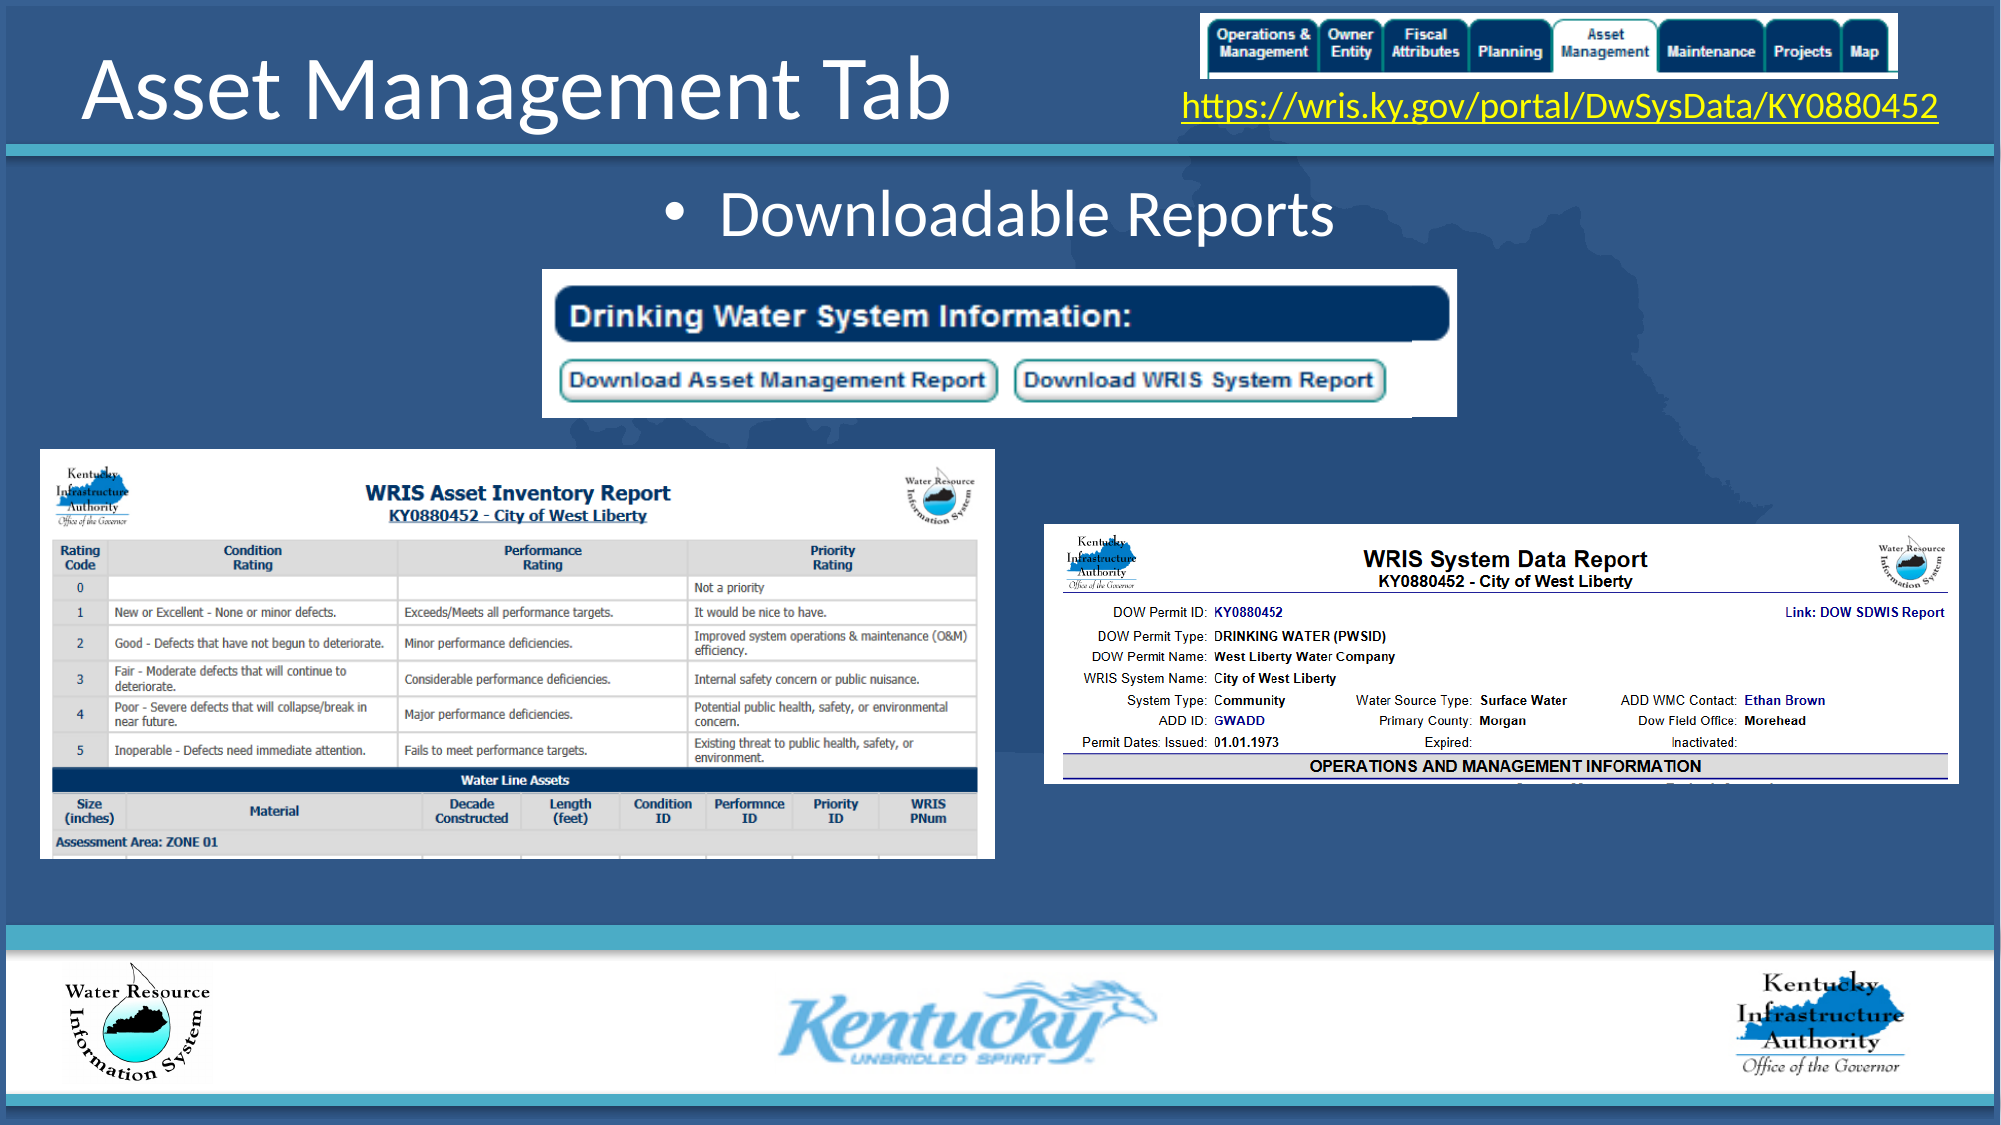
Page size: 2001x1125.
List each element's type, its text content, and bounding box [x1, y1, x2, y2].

picture [1728, 969, 1913, 1077]
picture [40, 449, 996, 859]
picture [774, 972, 1163, 1074]
picture [1044, 524, 1960, 784]
text_box https://wris.ky.gov/portal/DwSysData/KY0880452 [1166, 74, 1955, 134]
title Asset Management Tab [66, 20, 1934, 138]
list Downloadable Reports [66, 162, 1934, 905]
picture [62, 962, 213, 1084]
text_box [542, 269, 1458, 418]
picture [1200, 12, 1898, 79]
